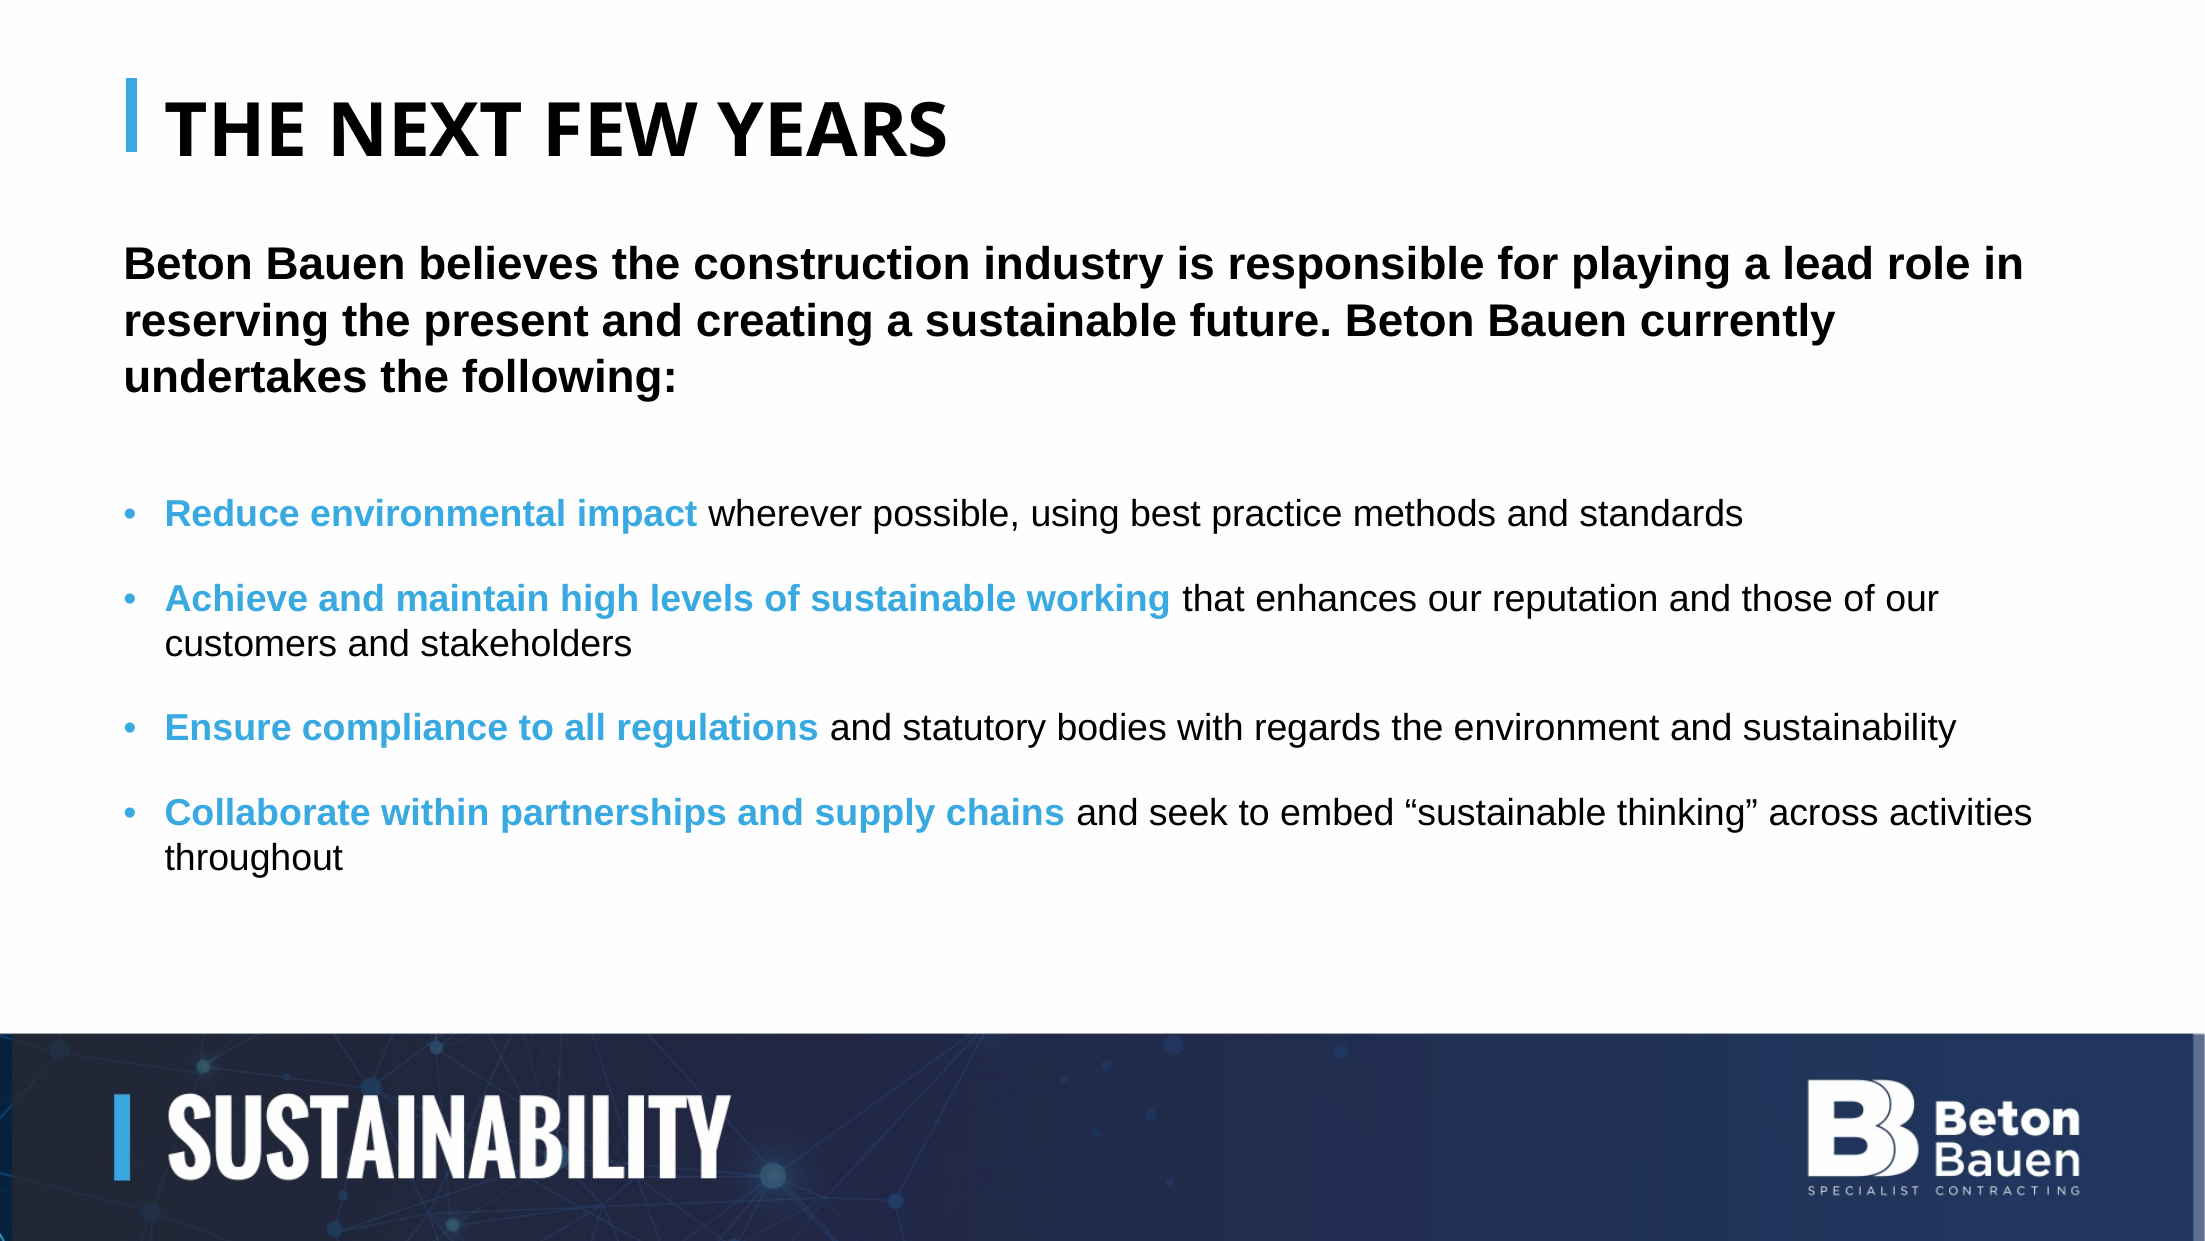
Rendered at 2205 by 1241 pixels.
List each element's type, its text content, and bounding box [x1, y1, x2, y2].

picture [0, 0, 2205, 1241]
list THE NEXT FEW YEARS Beton Bauen believes the construction industry is responsible for playing a lead role in reserving the present and creating a sustainable future. Beton Bauen currently undertakes the following: Reduce environmental impact wherever possible, using best practice methods and standards Achieve and maintain high levels of sustainable working that enhances our reputation and those of our customers and stakeholders Ensure compliance to all regulations and statutory bodies with regards the environment and sustainability Collaborate within partnerships and supply chains and seek to embed “sustainable thinking” across activities throughout [108, 75, 2097, 960]
